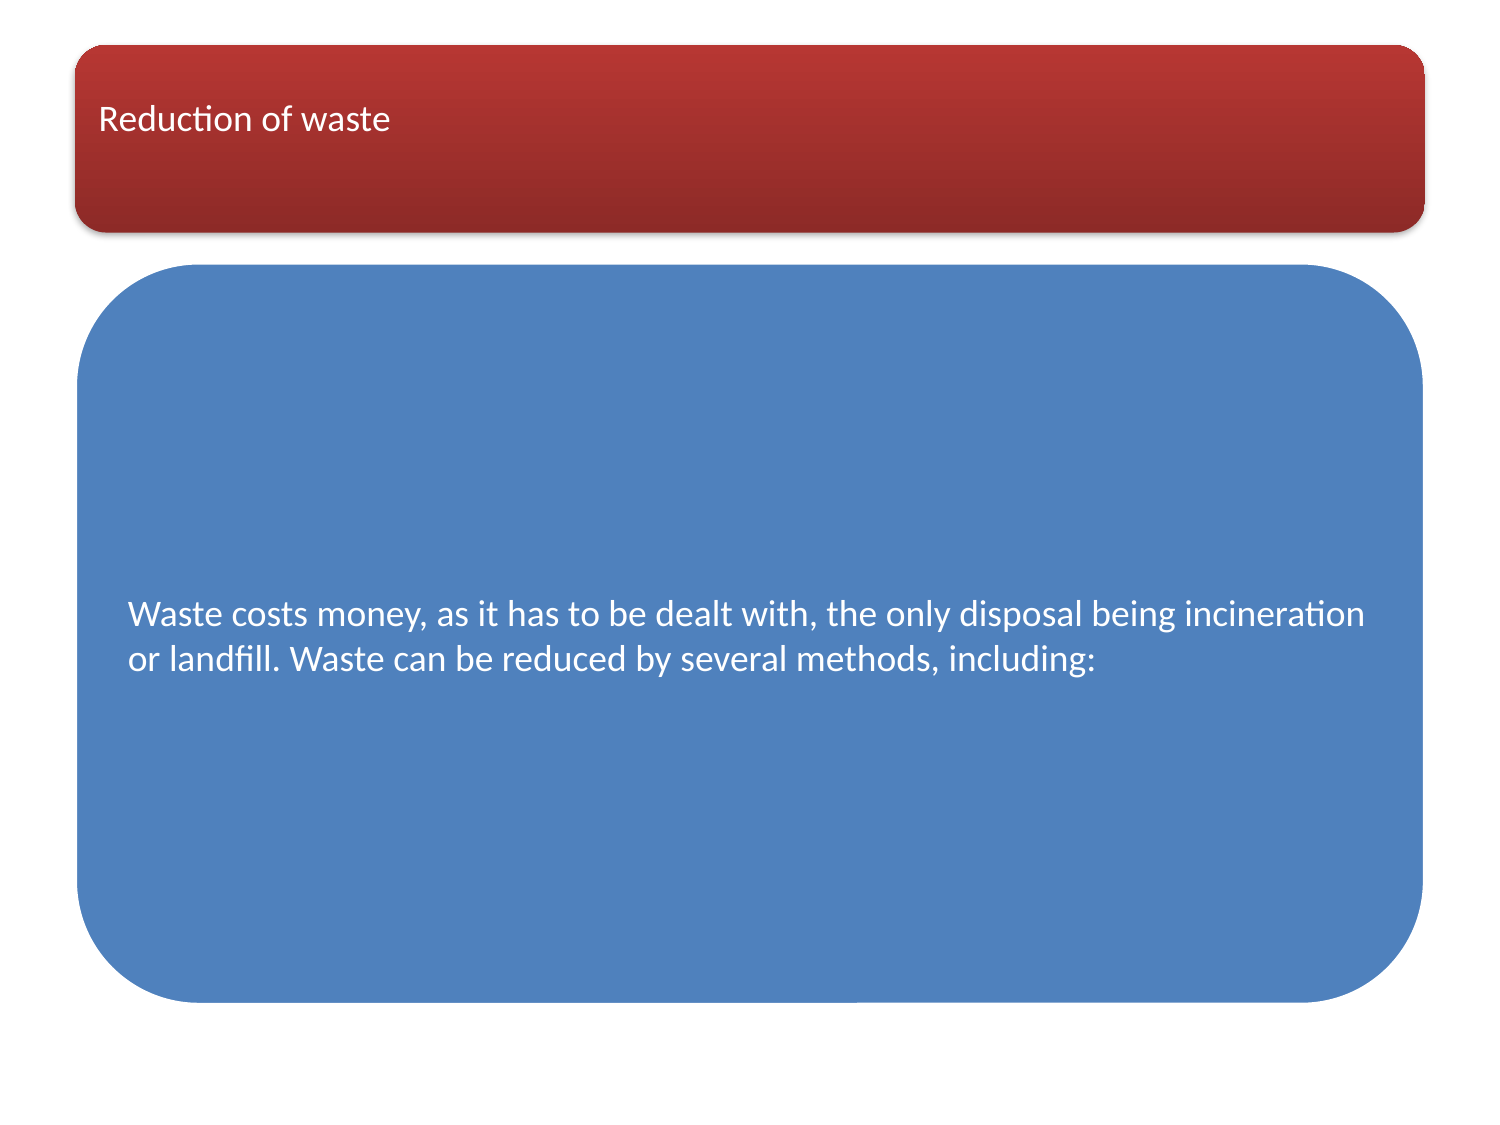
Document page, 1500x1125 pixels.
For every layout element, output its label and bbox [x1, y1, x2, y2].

text_box [74, 44, 1426, 233]
list [74, 262, 1426, 1006]
